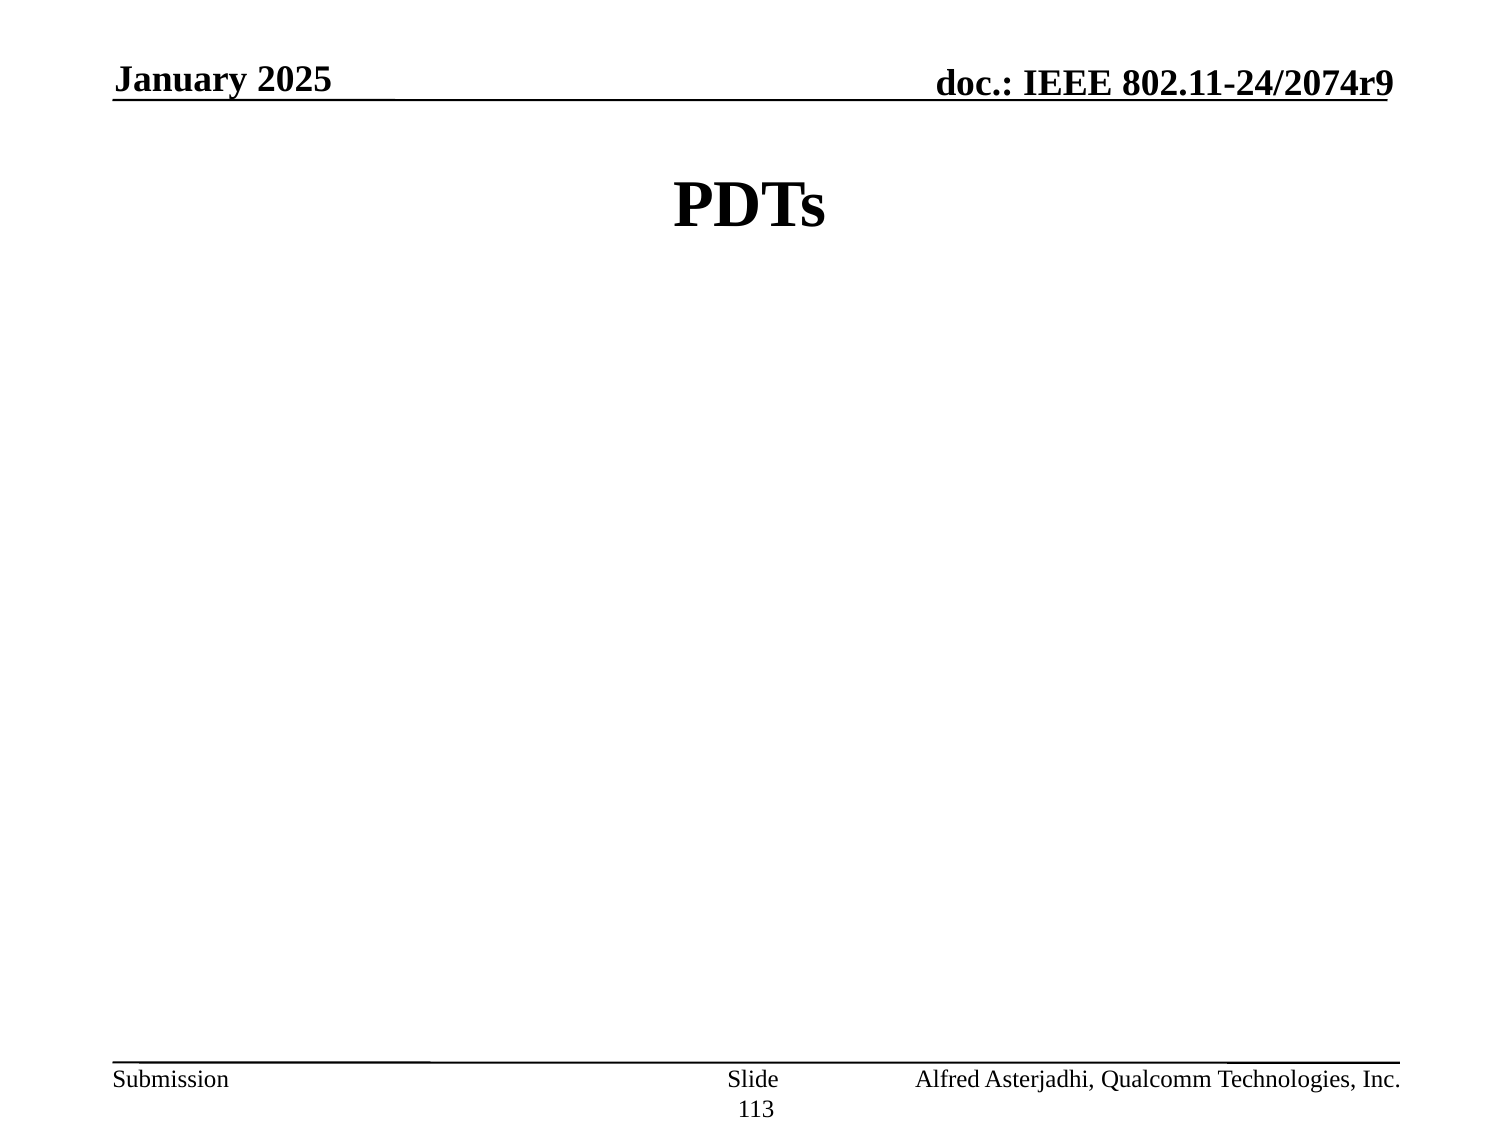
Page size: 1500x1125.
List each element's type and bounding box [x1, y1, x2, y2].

slide_number [114, 54, 423, 100]
title [112, 112, 1388, 288]
footer [878, 1061, 1402, 1093]
slide_number [712, 1061, 800, 1123]
